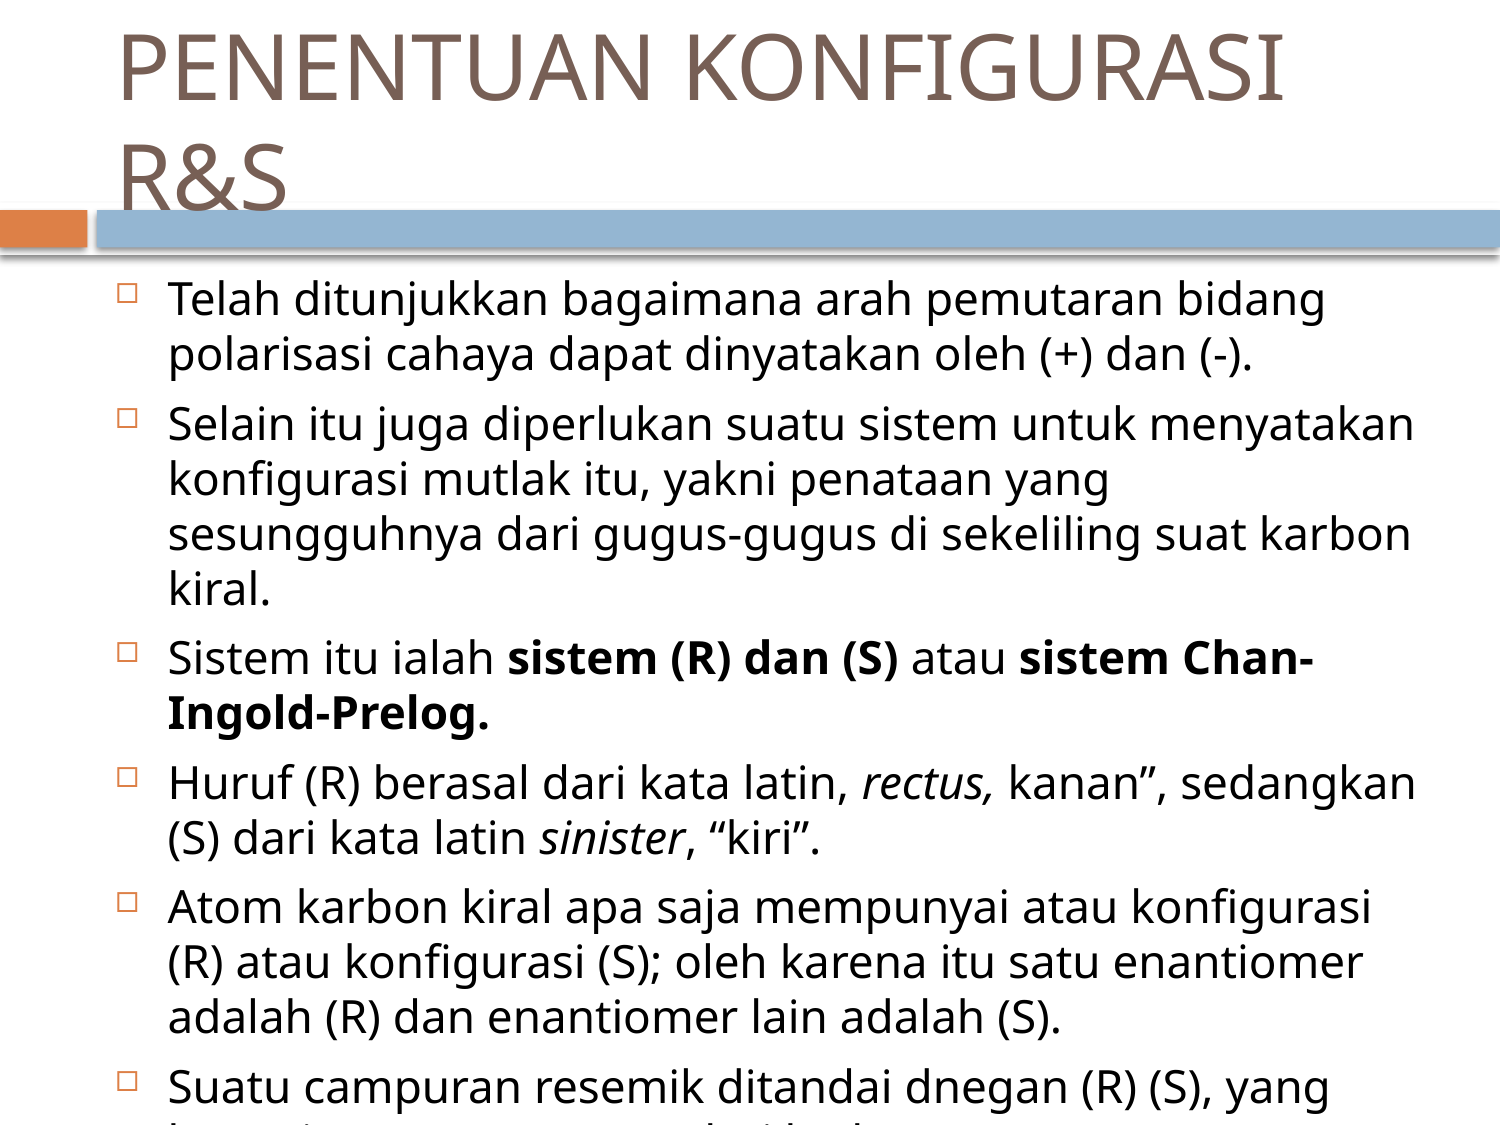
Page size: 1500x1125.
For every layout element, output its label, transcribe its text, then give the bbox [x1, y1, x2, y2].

title PENENTUAN KONFIGURASI R&S [100, 37, 1438, 200]
list Telah ditunjukkan bagaimana arah pemutaran bidang polarisasi cahaya dapat dinyatakan oleh (+) dan (-). Selain itu juga diperlukan suatu sistem untuk menyatakan konfigurasi mutlak itu, yakni penataan yang sesungguhnya dari gugus-gugus di sekeliling suat karbon kiral. Sistem itu ialah sistem (R) dan (S) atau sistem Chan-Ingold-Prelog. Huruf (R) berasal dari kata latin, rectus, kanan”, sedangkan (S) dari kata latin sinister, “kiri”. Atom karbon kiral apa saja mempunyai atau konfigurasi (R) atau konfigurasi (S); oleh karena itu satu enantiomer adalah (R) dan enantiomer lain adalah (S). Suatu campuran resemik ditandai dnegan (R) (S), yang berarti suatu campuran dari keduanya. [100, 262, 1438, 1047]
